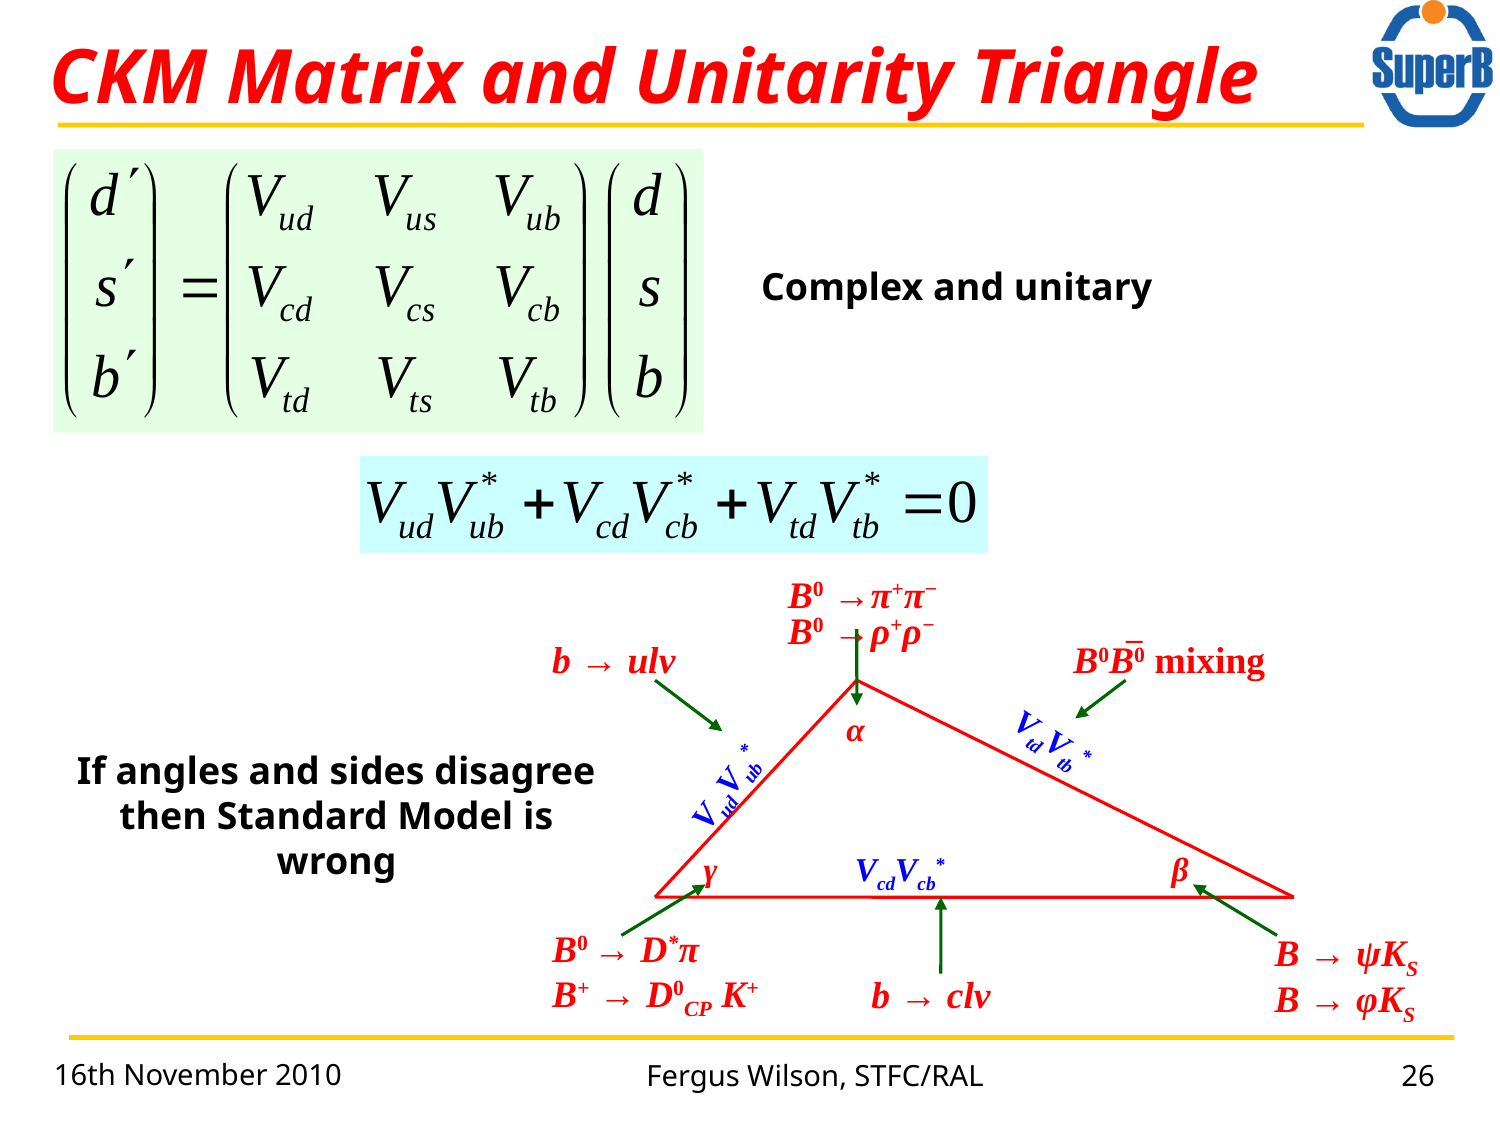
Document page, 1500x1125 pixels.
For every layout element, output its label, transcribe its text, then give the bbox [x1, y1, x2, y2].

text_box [537, 526, 1496, 1037]
text_box Complex and unitary [726, 255, 1188, 315]
picture [1364, 0, 1500, 129]
title CKM Matrix and Unitarity Triangle [34, 34, 1420, 113]
slide_number 26 [1283, 1049, 1451, 1101]
text_box If angles and sides disagree then Standard Model is wrong [53, 739, 532, 890]
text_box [359, 455, 989, 554]
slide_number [38, 1048, 359, 1099]
footer Fergus Wilson, STFC/RAL [382, 1049, 1248, 1101]
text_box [52, 148, 704, 433]
